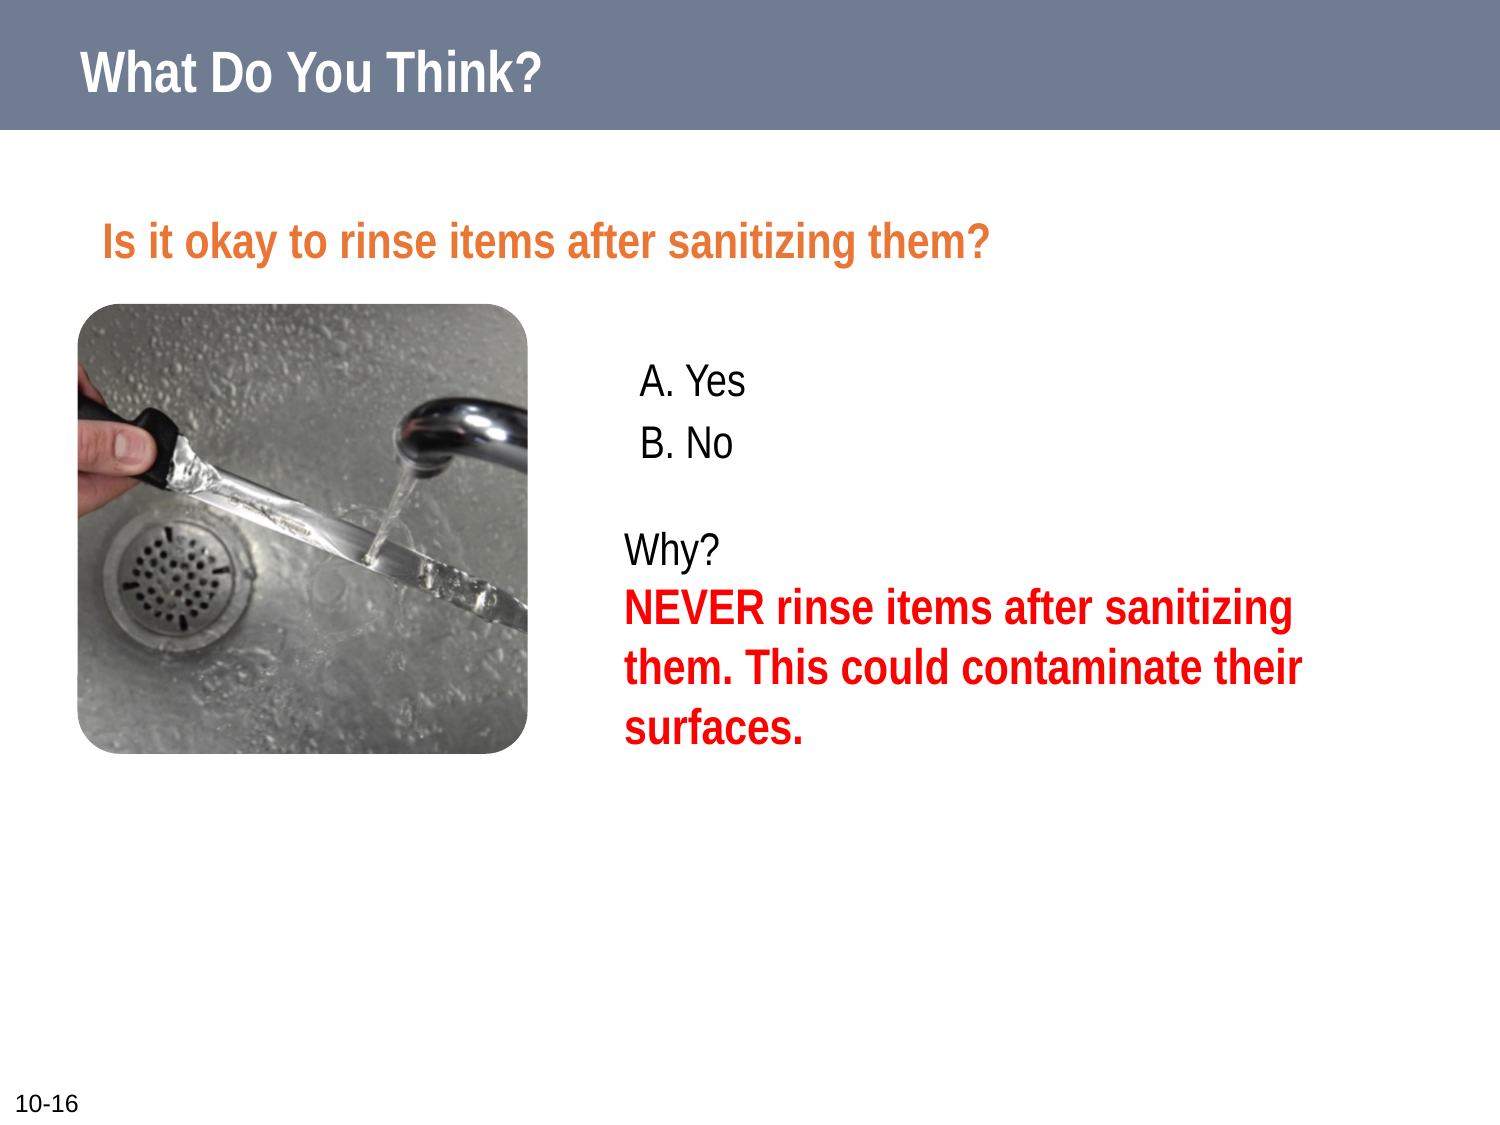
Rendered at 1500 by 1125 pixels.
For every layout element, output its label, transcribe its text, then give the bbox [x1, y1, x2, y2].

picture [77, 303, 528, 755]
title What Do You Think? [65, 26, 1429, 112]
text_box Why? NEVER rinse items after sanitizing them. This could contaminate their surfaces. [609, 512, 1428, 762]
text_box A. Yes [624, 343, 1197, 413]
list Is it okay to rinse items after sanitizing them? [87, 200, 1500, 276]
text_box B. No [624, 405, 1032, 476]
text_box 10-16 [0, 1050, 94, 1125]
